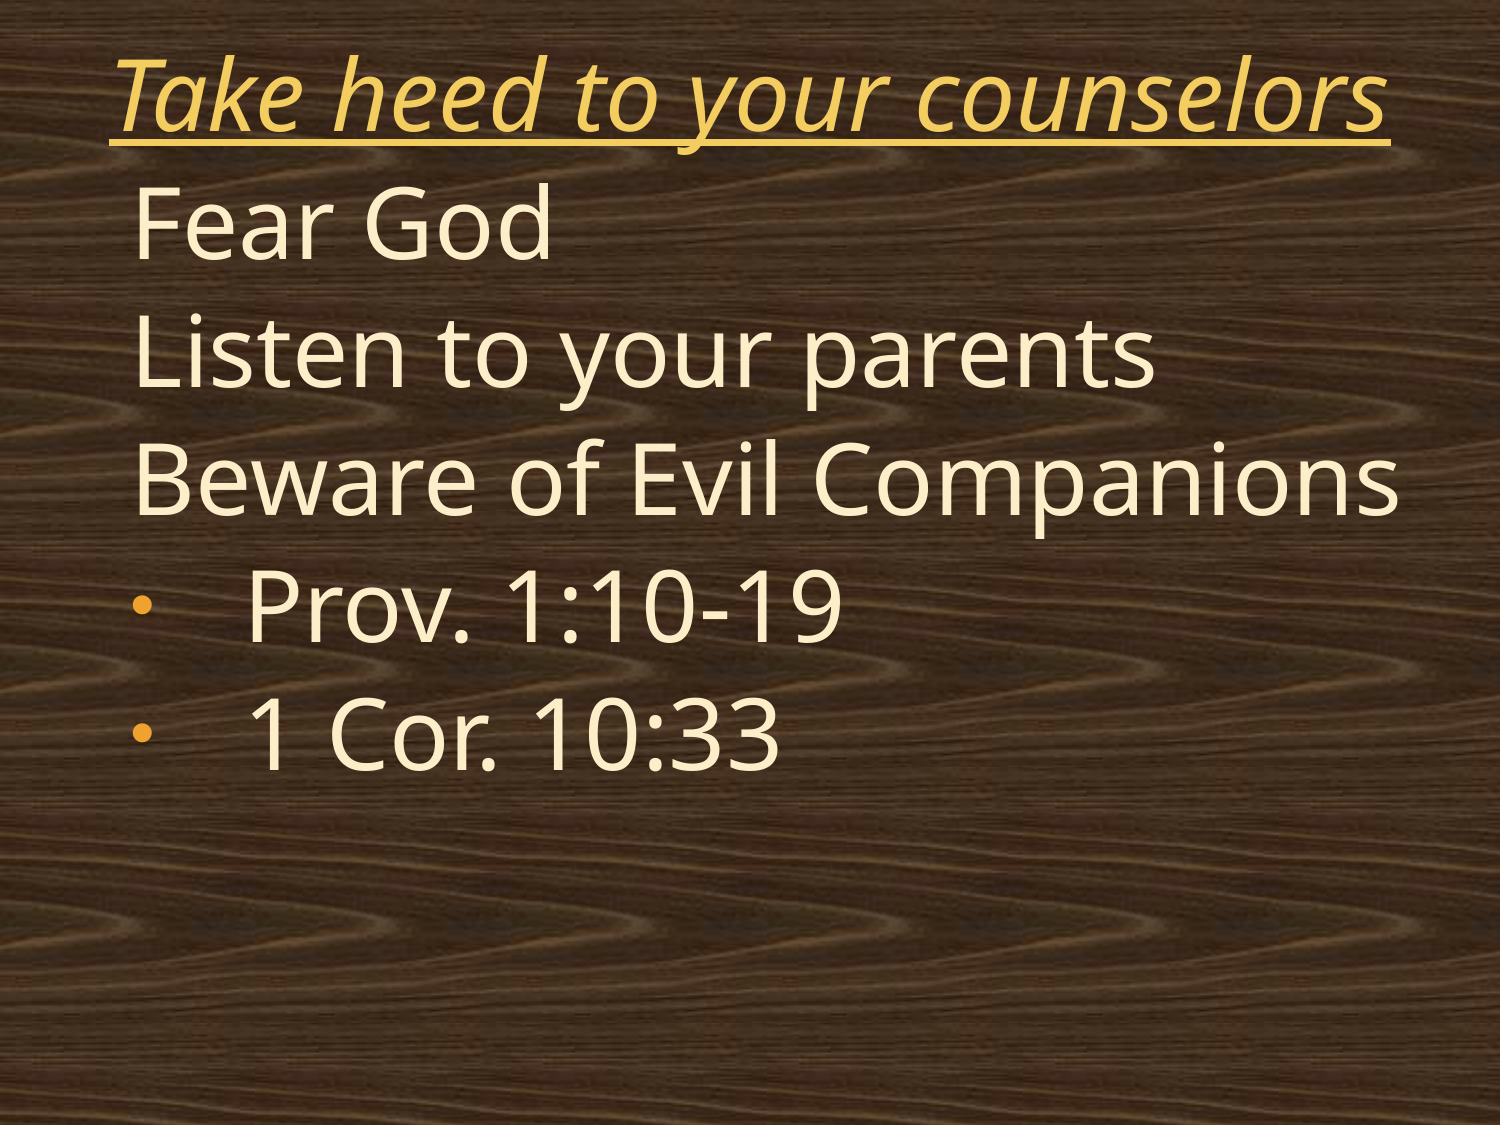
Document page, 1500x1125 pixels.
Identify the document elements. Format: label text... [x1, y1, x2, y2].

picture [0, 0, 1500, 1125]
list Take heed to your counselors Fear God Listen to your parents Beware of Evil Companions Prov. 1:10-19 1 Cor. 10:33 [49, 37, 1451, 1088]
